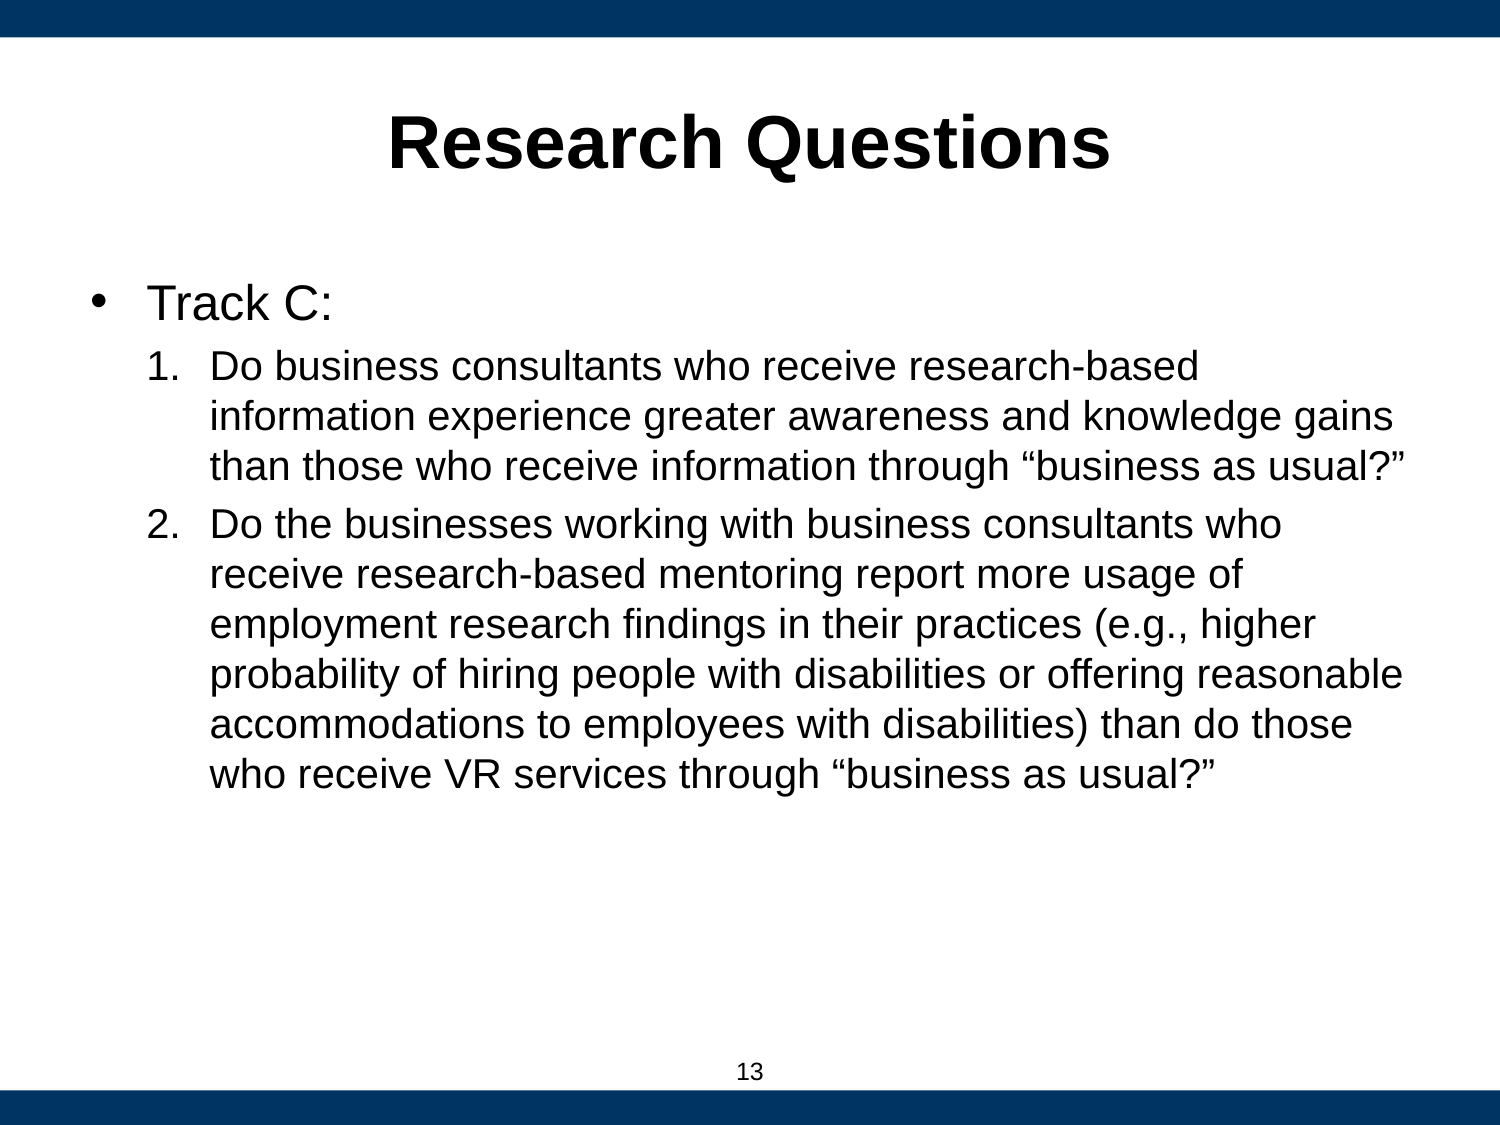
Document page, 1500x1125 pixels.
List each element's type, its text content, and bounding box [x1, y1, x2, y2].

list Track C: Do business consultants who receive research-based information experience greater awareness and knowledge gains than those who receive information through “business as usual?” Do the businesses working with business consultants who receive research-based mentoring report more usage of employment research findings in their practices (e.g., higher probability of hiring people with disabilities or offering reasonable accommodations to employees with disabilities) than do those who receive VR services through “business as usual?” [75, 262, 1425, 1005]
title Research Questions [75, 45, 1425, 233]
slide_number 13 [575, 1050, 925, 1091]
